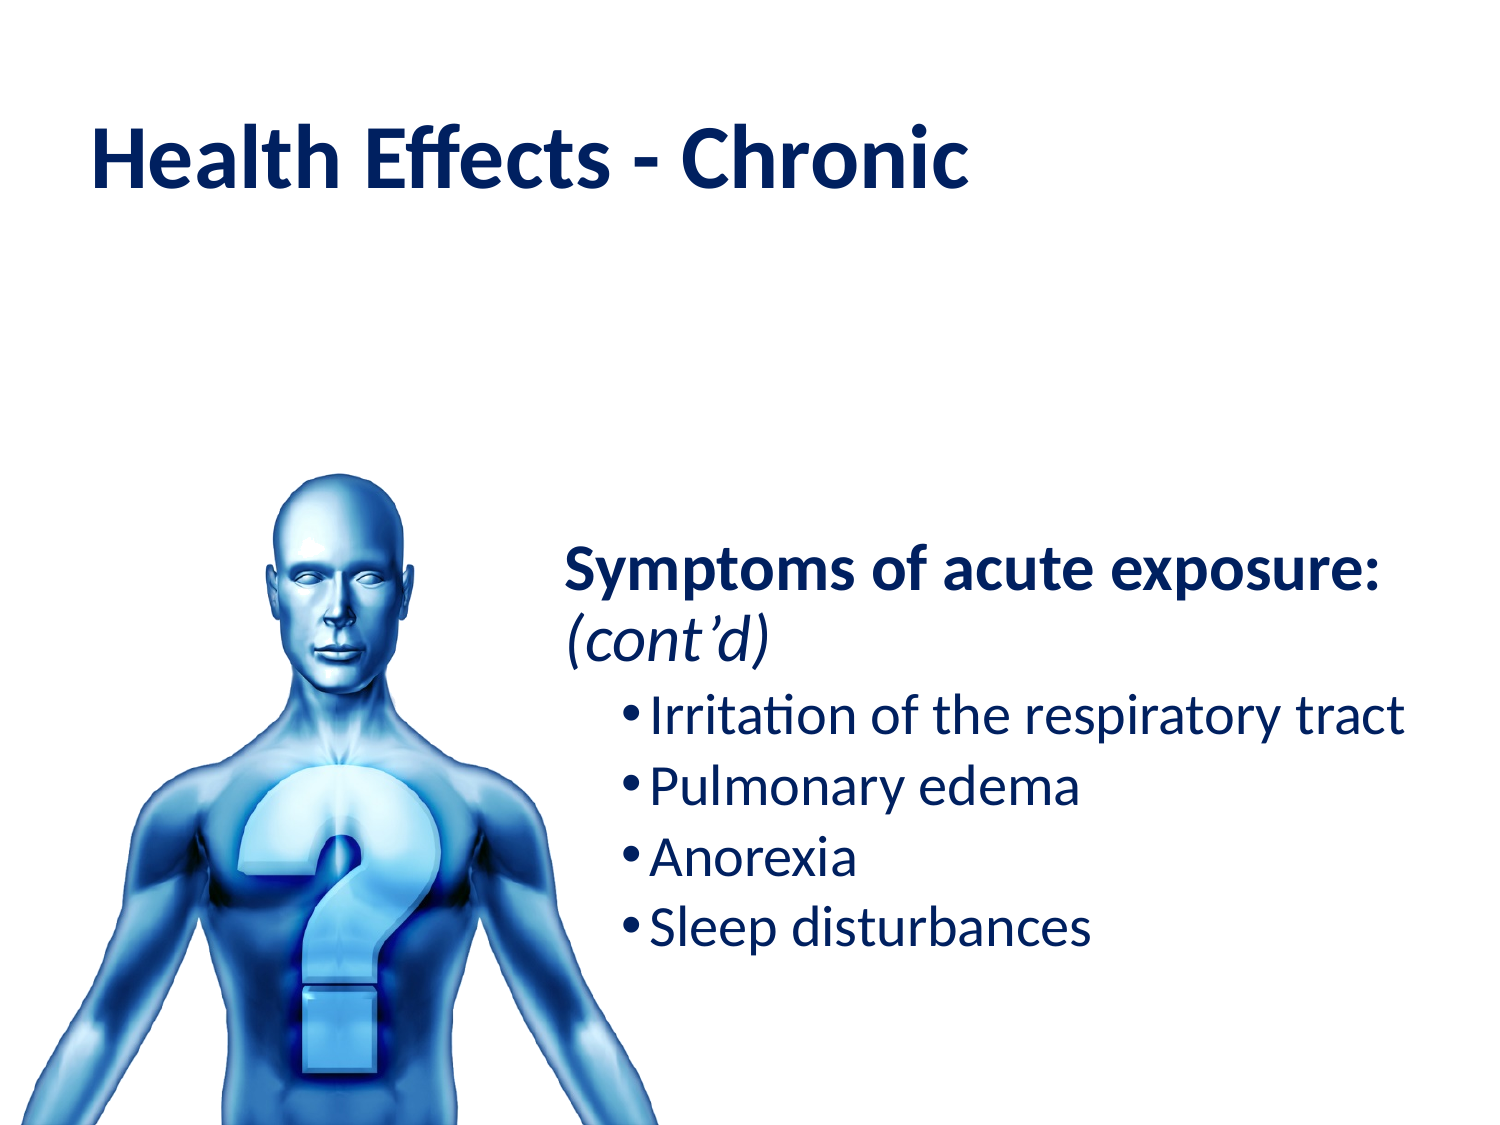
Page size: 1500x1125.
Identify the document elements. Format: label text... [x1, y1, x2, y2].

picture [0, 422, 675, 1125]
title Health Effects - Chronic [75, 64, 1425, 253]
list Symptoms of acute exposure: (cont’d) Irritation of the respiratory tract Pulmonary edema Anorexia Sleep disturbances [675, 525, 1500, 1125]
